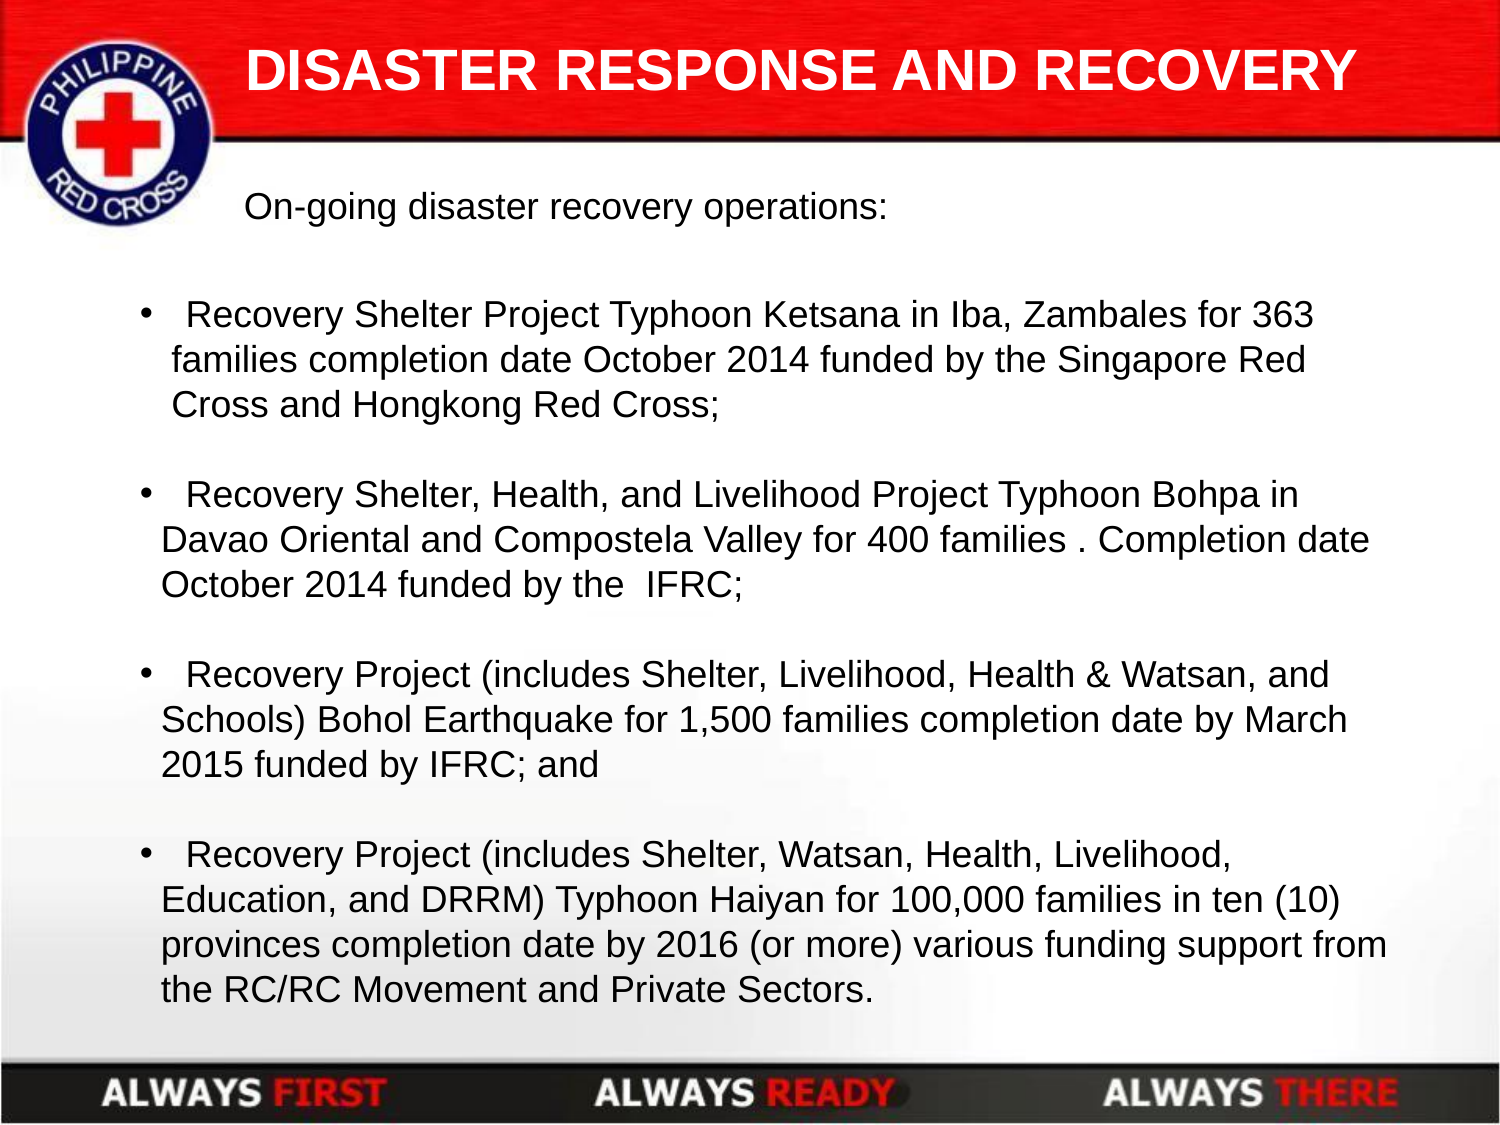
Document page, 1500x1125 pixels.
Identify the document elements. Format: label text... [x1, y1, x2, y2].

text_box Recovery Shelter Project Typhoon Ketsana in Iba, Zambales for 363 families completion date October 2014 funded by the Singapore Red Cross and Hongkong Red Cross; Recovery Shelter, Health, and Livelihood Project Typhoon Bohpa in Davao Oriental and Compostela Valley for 400 families . Completion date October 2014 funded by the IFRC; Recovery Project (includes Shelter, Livelihood, Health & Watsan, and Schools) Bohol Earthquake for 1,500 families completion date by March 2015 funded by IFRC; and Recovery Project (includes Shelter, Watsan, Health, Livelihood, Education, and DRRM) Typhoon Haiyan for 100,000 families in ten (10) provinces completion date by 2016 (or more) various funding support from the RC/RC Movement and Private Sectors. [124, 282, 1413, 1018]
text_box DISASTER RESPONSE AND RECOVERY [230, 24, 1374, 110]
picture [0, 0, 1500, 1125]
text_box On-going disaster recovery operations: [228, 174, 904, 235]
